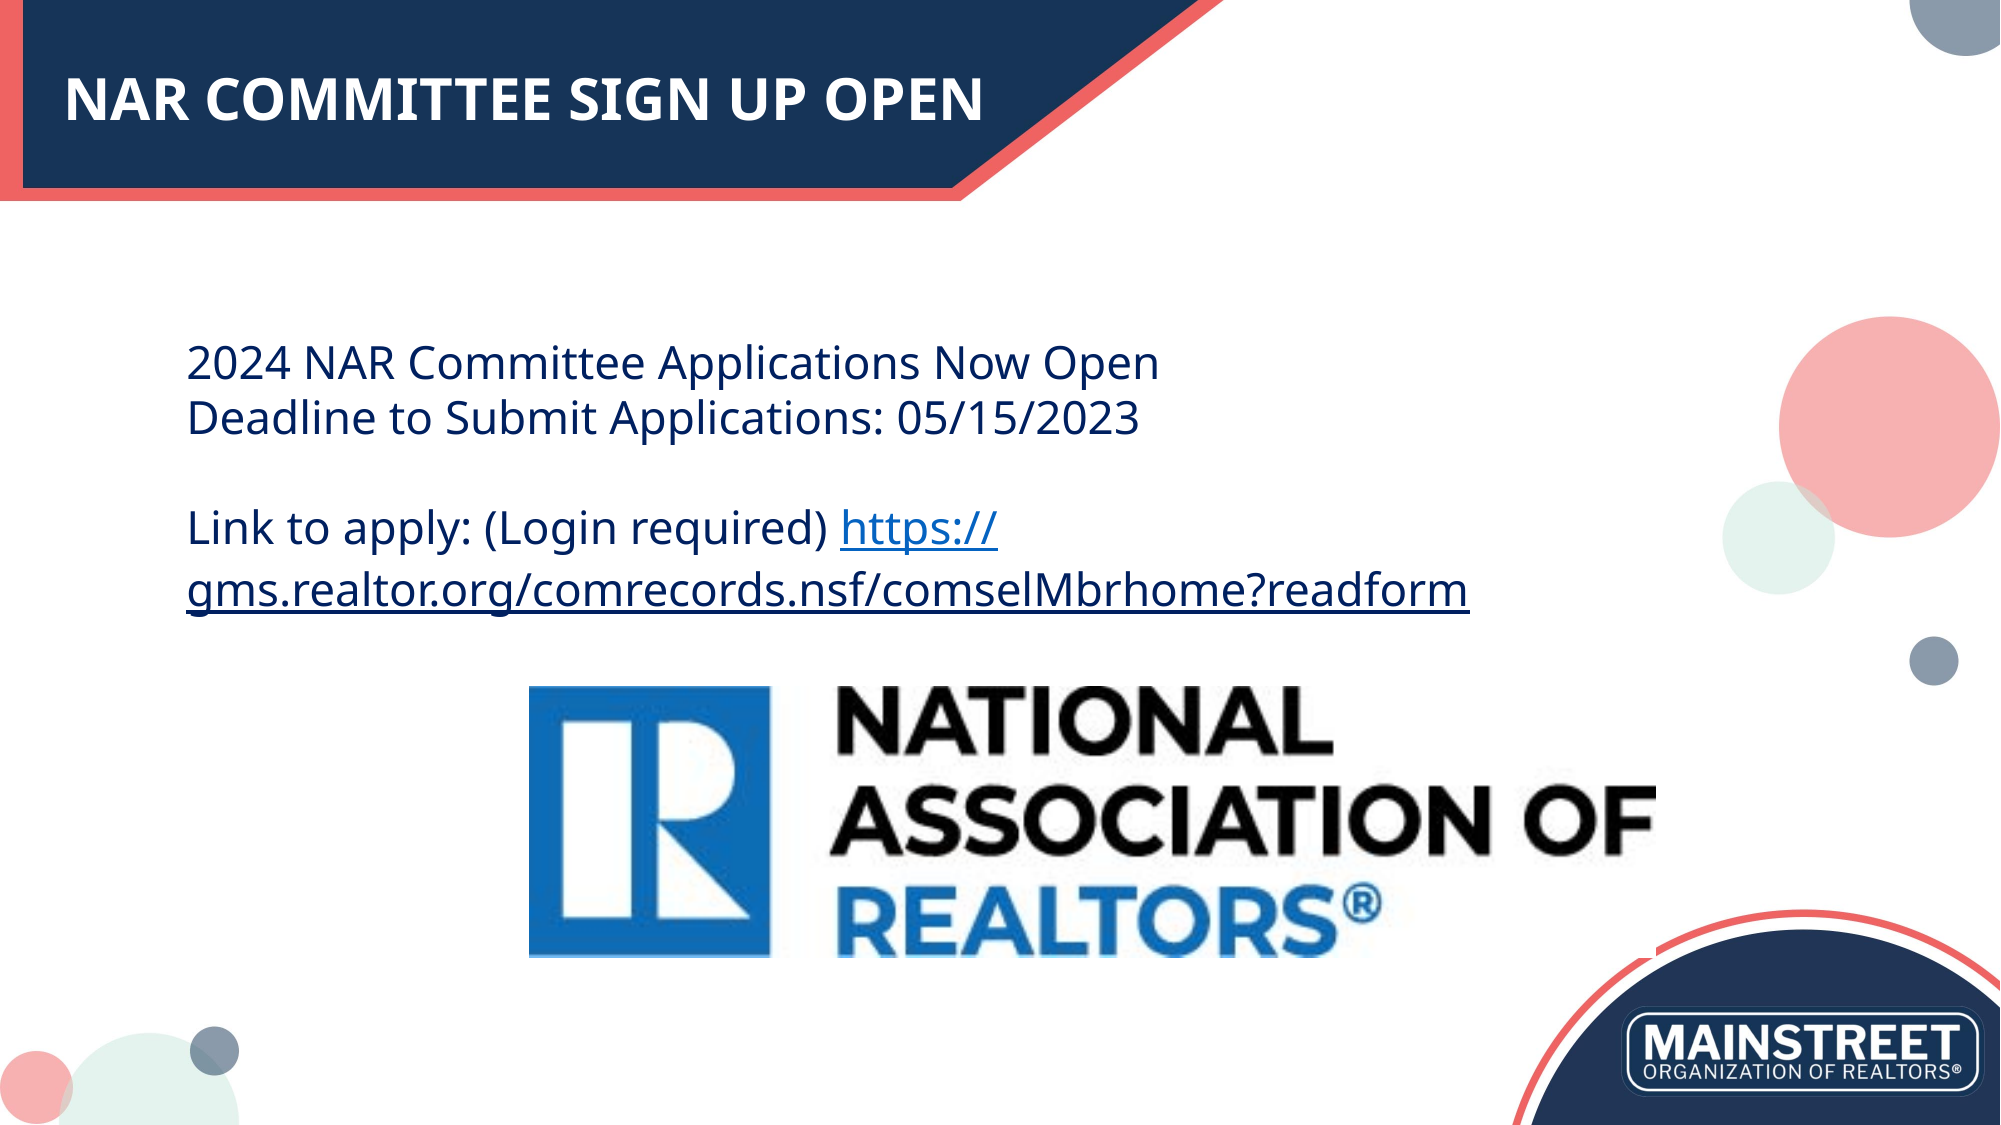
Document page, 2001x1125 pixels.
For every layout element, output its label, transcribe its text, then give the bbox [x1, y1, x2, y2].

text_box 2024 NAR Committee Applications Now Open Deadline to Submit Applications: 05/15/2023 Link to apply: (Login required) https://gms.realtor.org/comrecords.nsf/comselMbrhome?readform [171, 326, 1646, 676]
title NAR COMMITTEE SIGN UP OPEN [48, 25, 1154, 179]
picture [0, 0, 2000, 1125]
